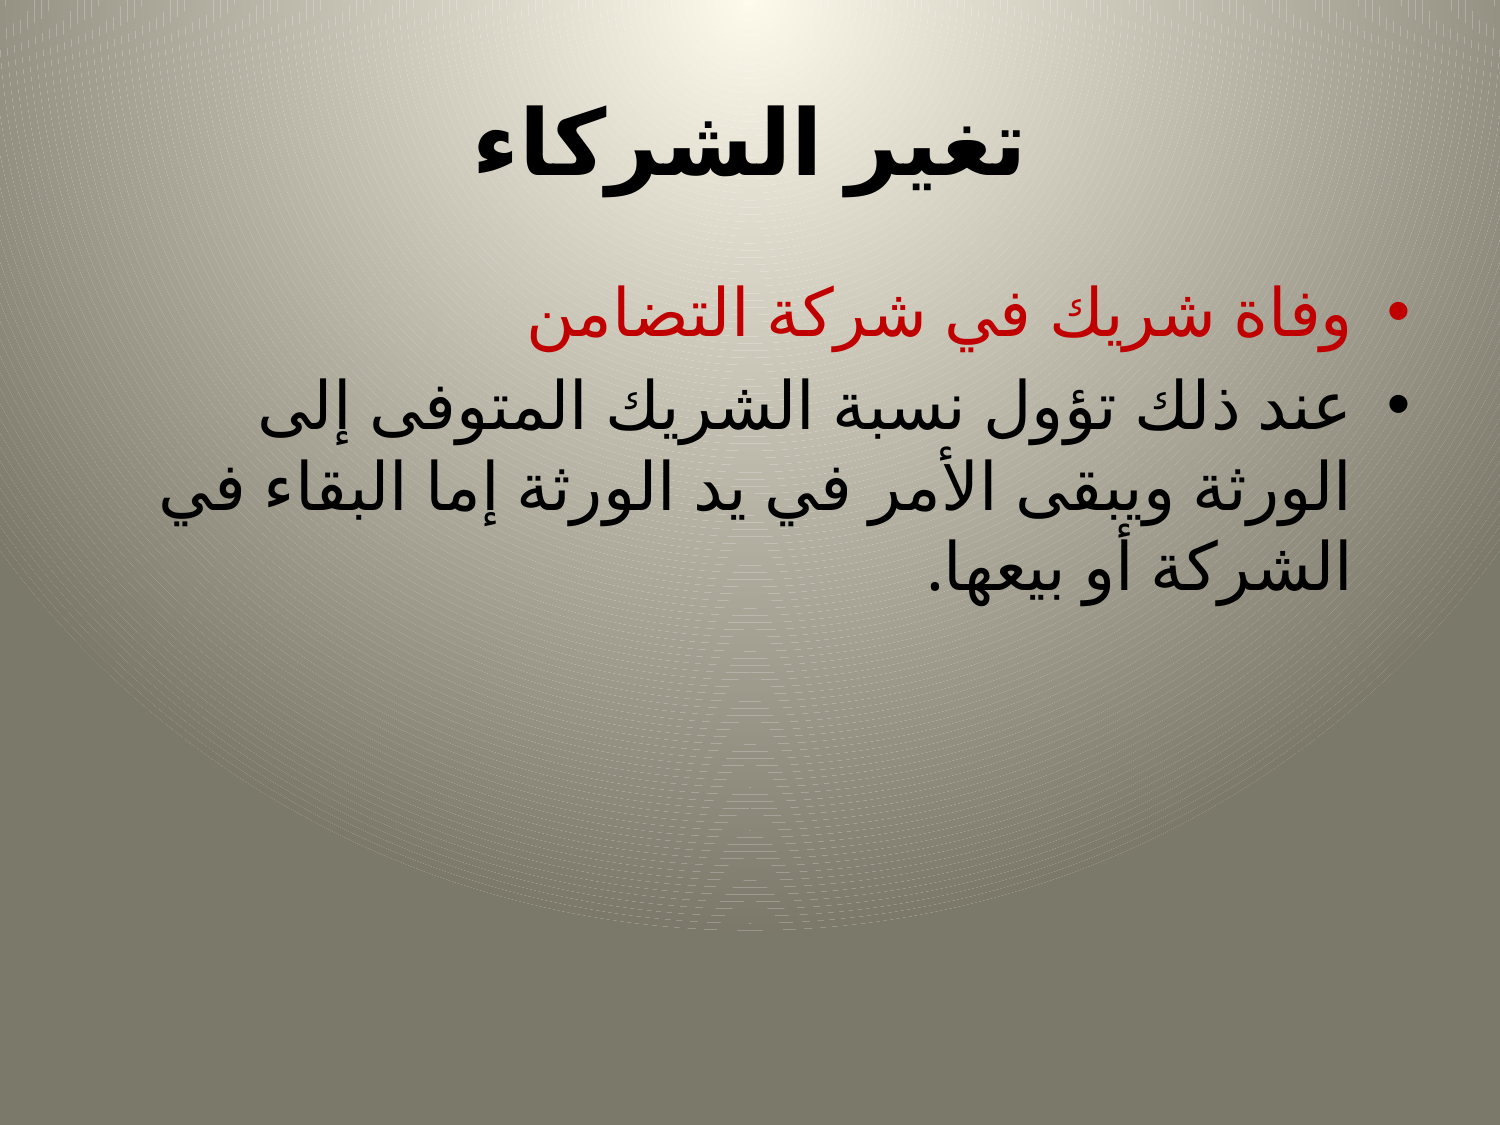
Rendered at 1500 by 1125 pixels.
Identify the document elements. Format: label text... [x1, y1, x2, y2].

list وفاة شريك في شركة التضامن عند ذلك تؤول نسبة الشريك المتوفى إلى الورثة ويبقى الأمر في يد الورثة إما البقاء في الشركة أو بيعها. [75, 262, 1425, 1005]
title تغير الشركاء [75, 45, 1425, 233]
